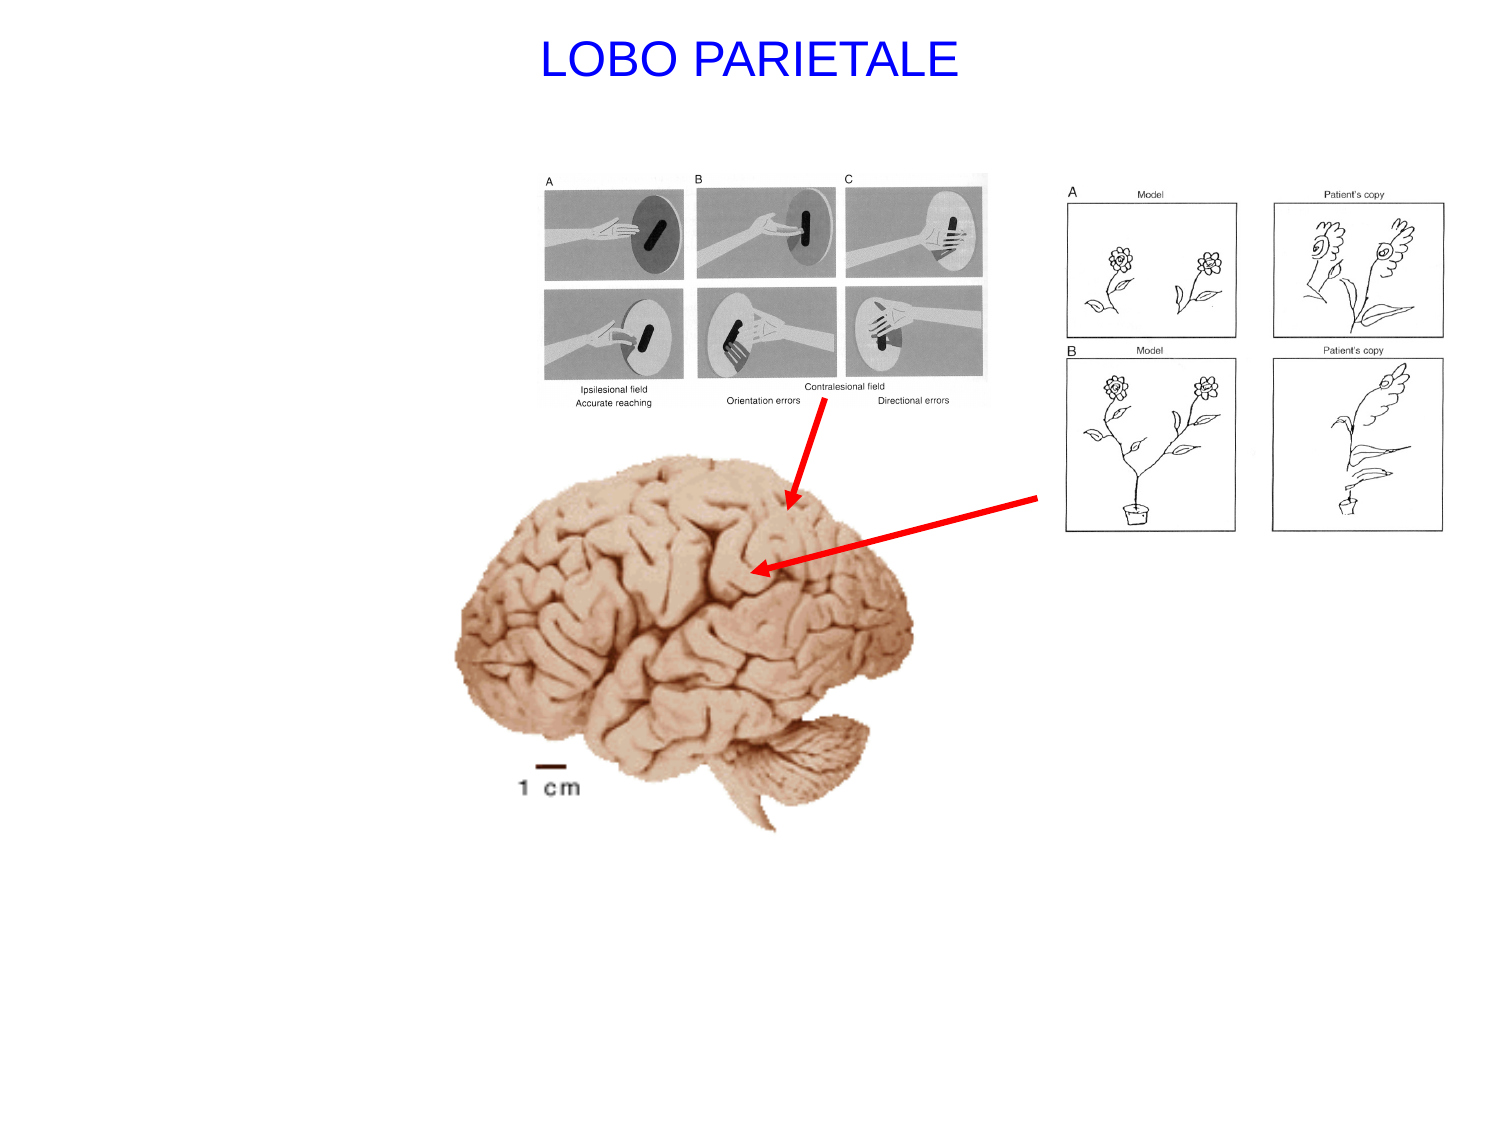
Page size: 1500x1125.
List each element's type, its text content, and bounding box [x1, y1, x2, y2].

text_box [1062, 185, 1449, 535]
text_box LOBO PARIETALE [0, 19, 1500, 94]
picture [424, 435, 939, 847]
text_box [537, 172, 992, 408]
